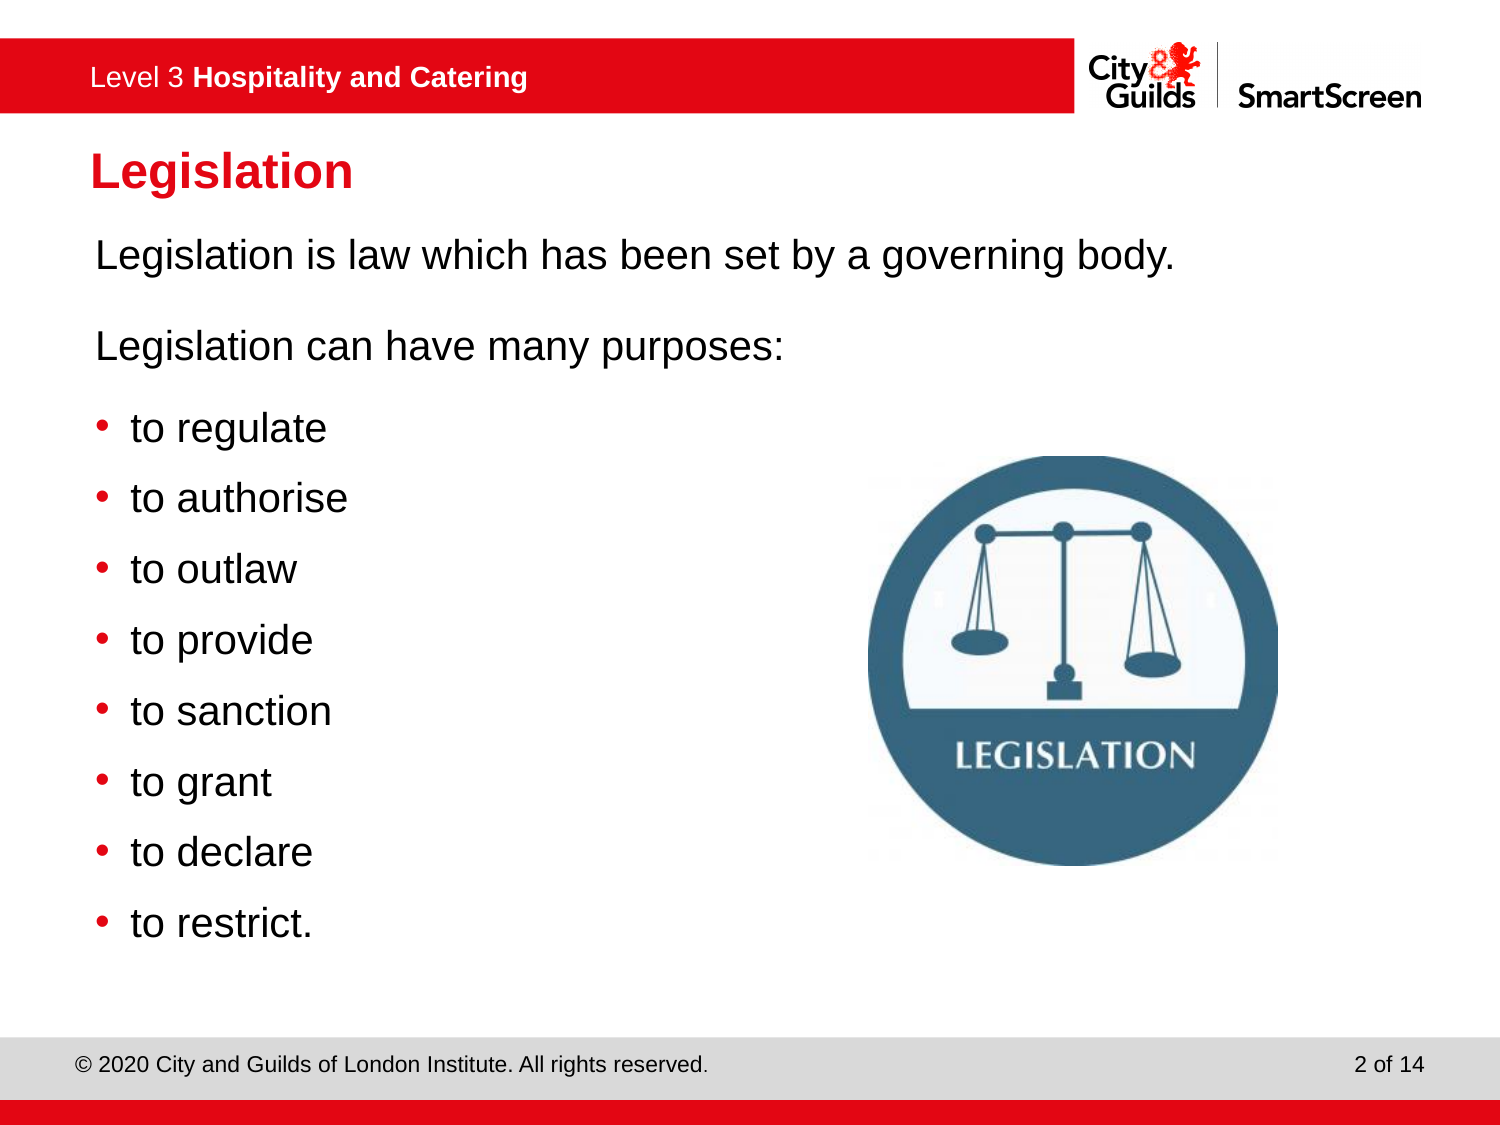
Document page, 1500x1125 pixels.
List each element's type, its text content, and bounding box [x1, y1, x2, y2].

title Legislation [74, 137, 1424, 201]
picture [867, 455, 1278, 867]
list Legislation is law which has been set by a governing body. Legislation can have many purposes: to regulate to authorise to outlaw to provide to sanction to grant to declare to restrict. [79, 219, 1431, 1001]
picture [1089, 42, 1421, 108]
